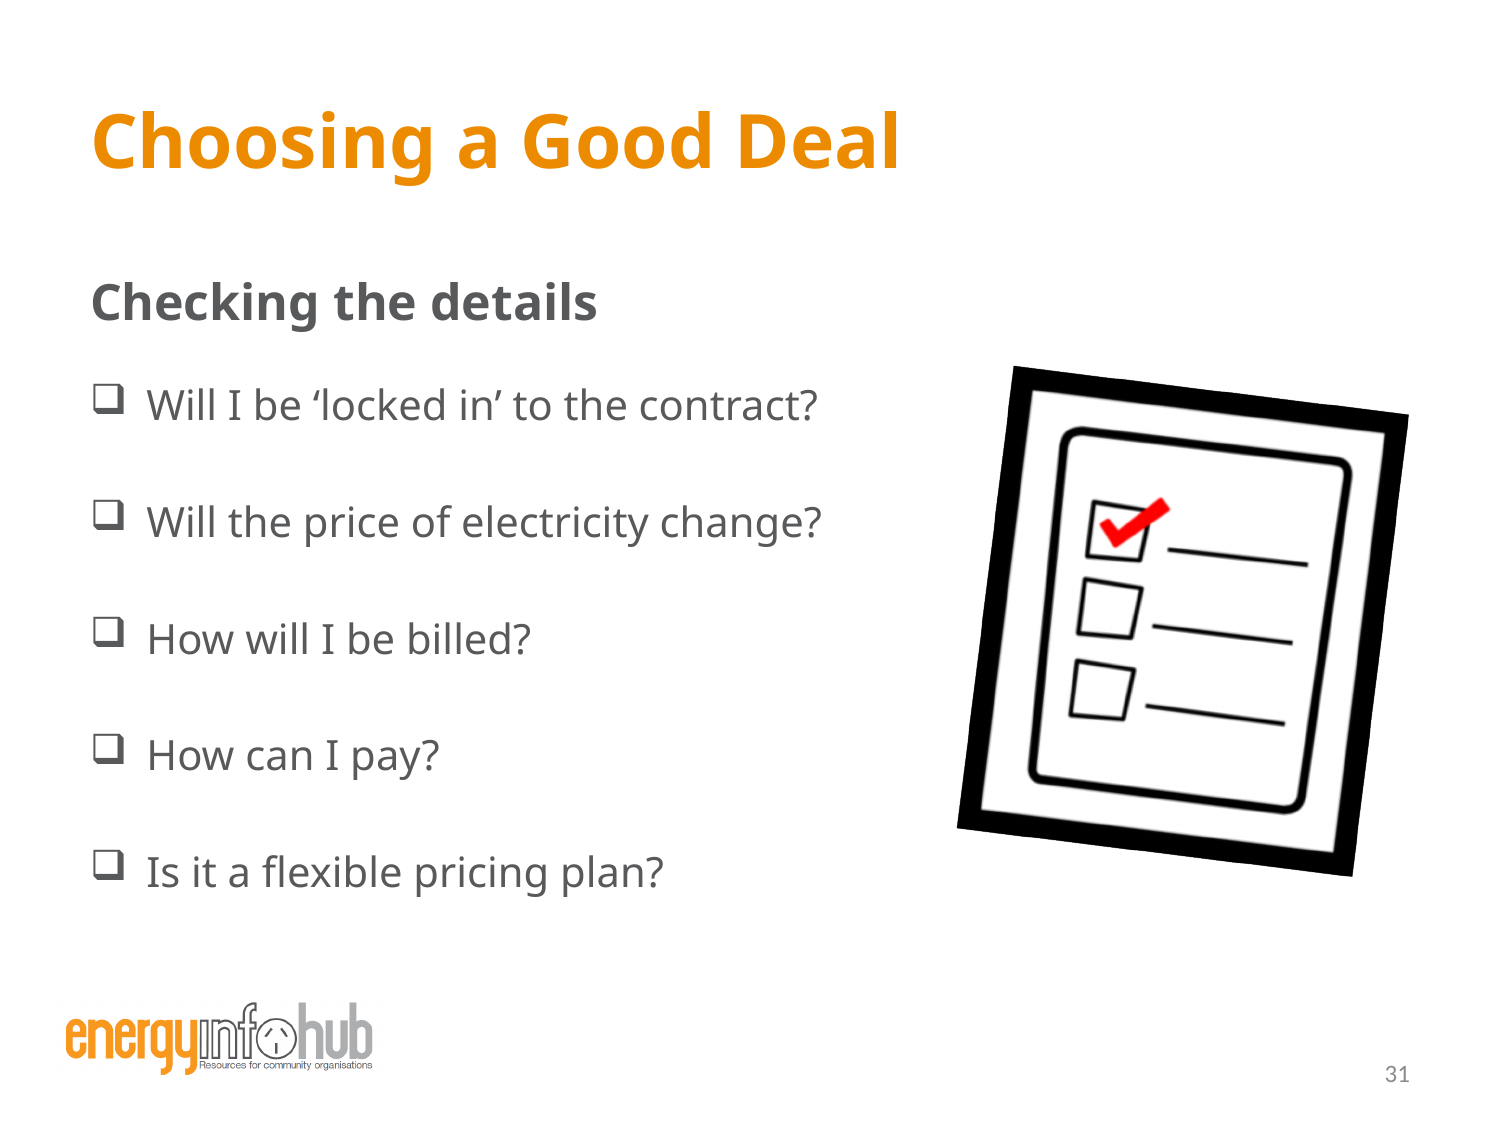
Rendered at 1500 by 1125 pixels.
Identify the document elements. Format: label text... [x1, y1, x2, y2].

list Checking the details Will I be ‘locked in’ to the contract? Will the price of electricity change? How will I be billed? How can I pay? Is it a flexible pricing plan? [75, 262, 959, 1005]
slide_number 31 [1074, 1042, 1425, 1103]
picture [45, 988, 402, 1090]
picture [957, 366, 1408, 876]
title Choosing a Good Deal [75, 45, 1425, 233]
